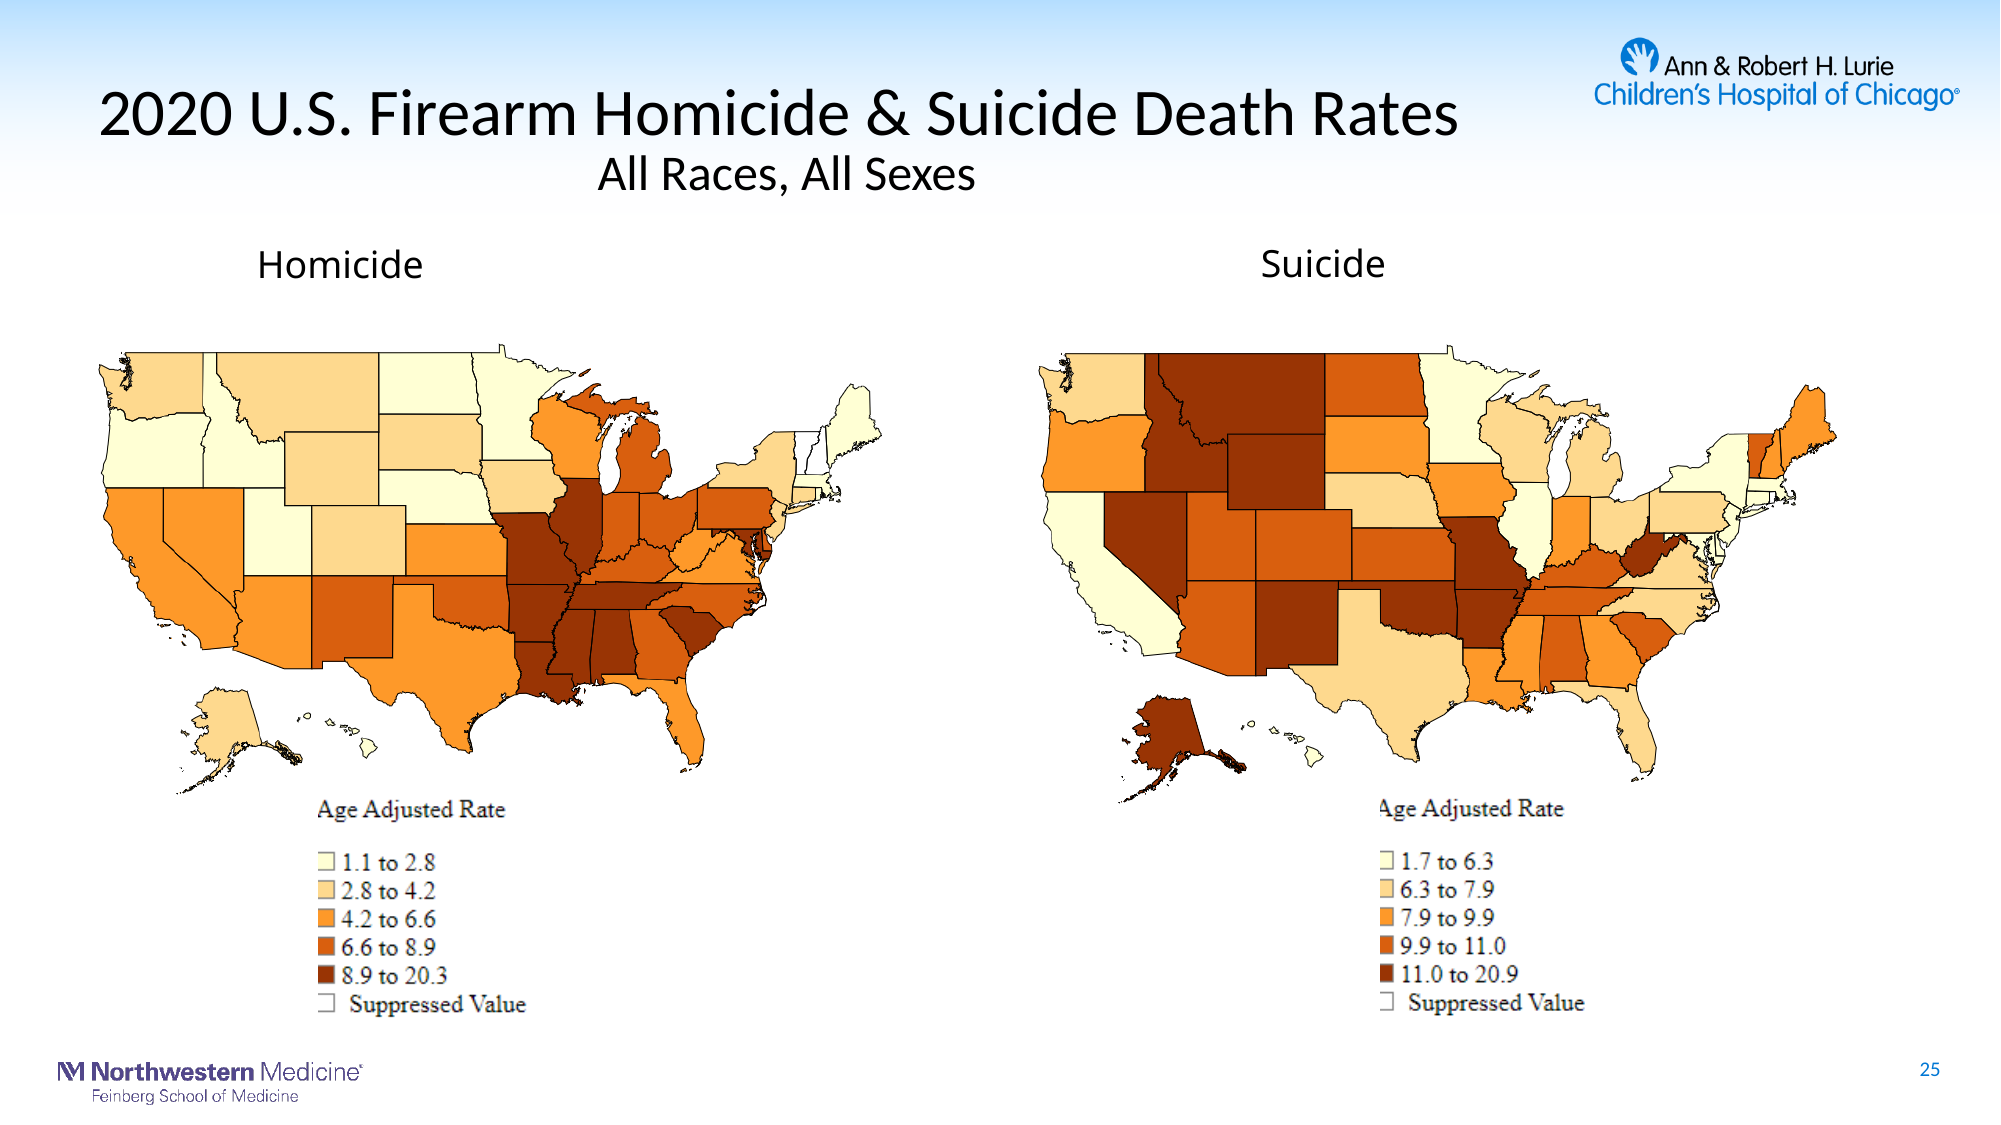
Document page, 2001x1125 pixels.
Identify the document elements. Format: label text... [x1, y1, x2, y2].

slide_number 25 [1850, 1054, 1941, 1081]
title 2020 U.S. Firearm Homicide & Suicide Death Rates All Races, All Sexes [59, 34, 1515, 201]
picture [1556, 0, 2000, 148]
text_box Suicide [1246, 232, 1515, 293]
text_box Homicide [242, 233, 644, 294]
picture [0, 298, 1958, 1036]
picture [51, 1054, 370, 1115]
